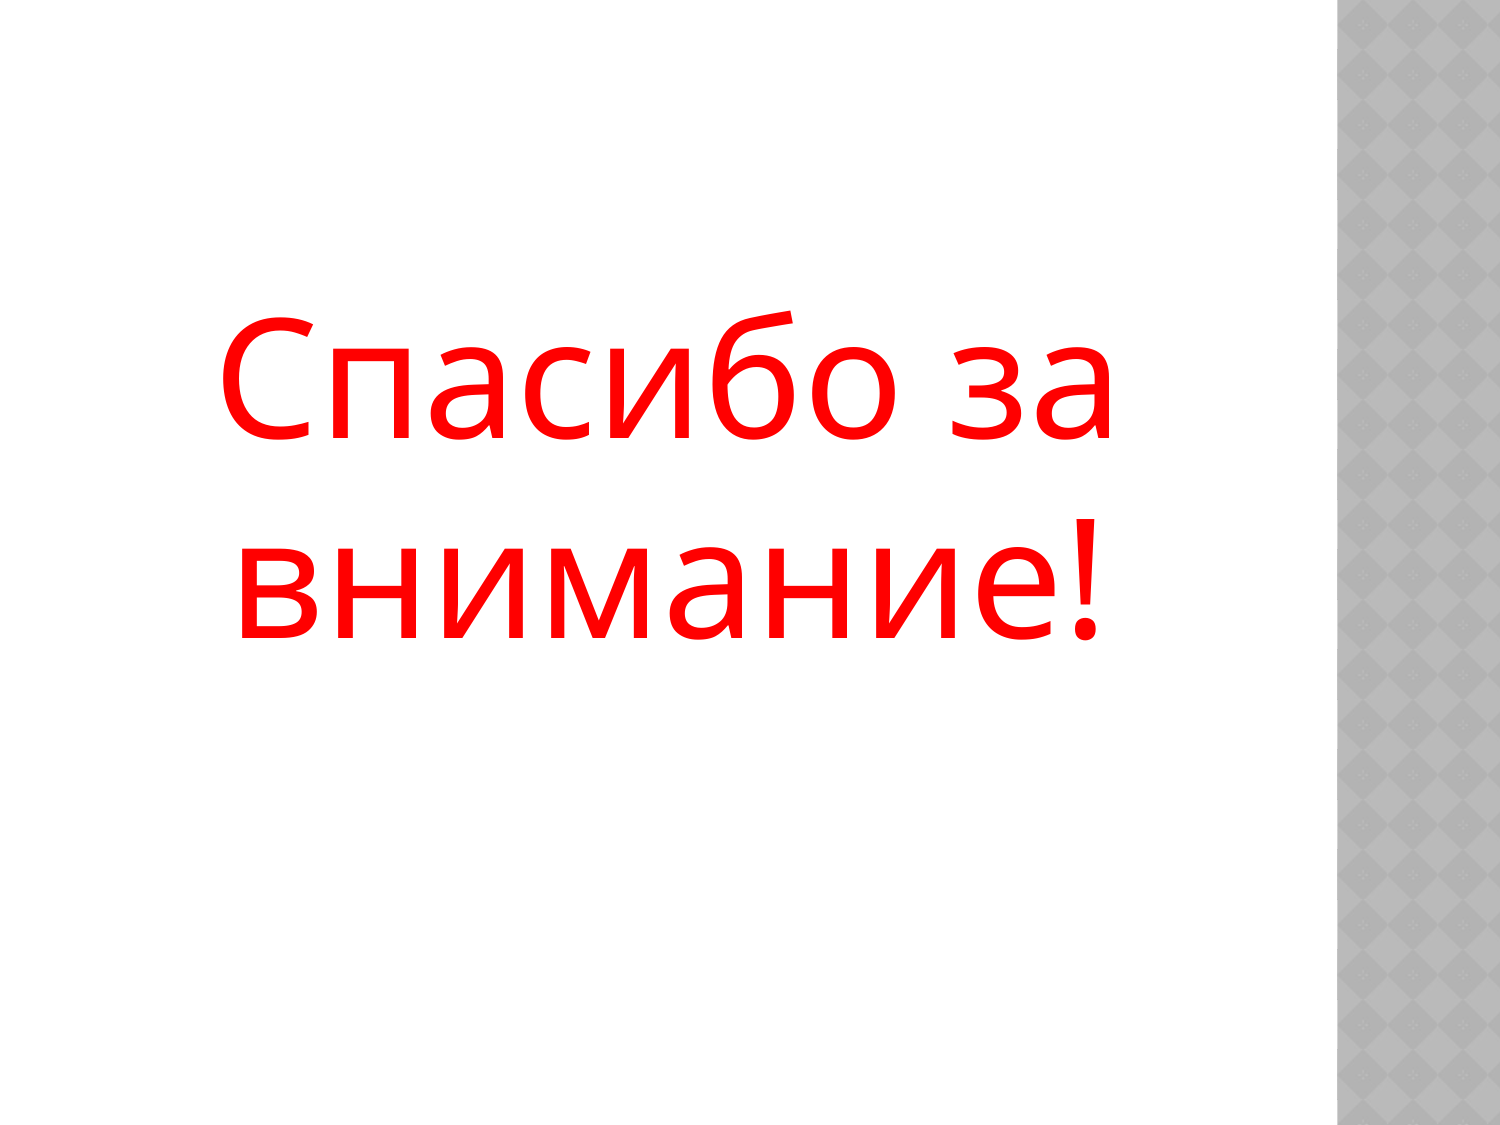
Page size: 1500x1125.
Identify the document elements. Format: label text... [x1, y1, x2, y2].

list Спасибо за внимание! [75, 264, 1263, 1059]
